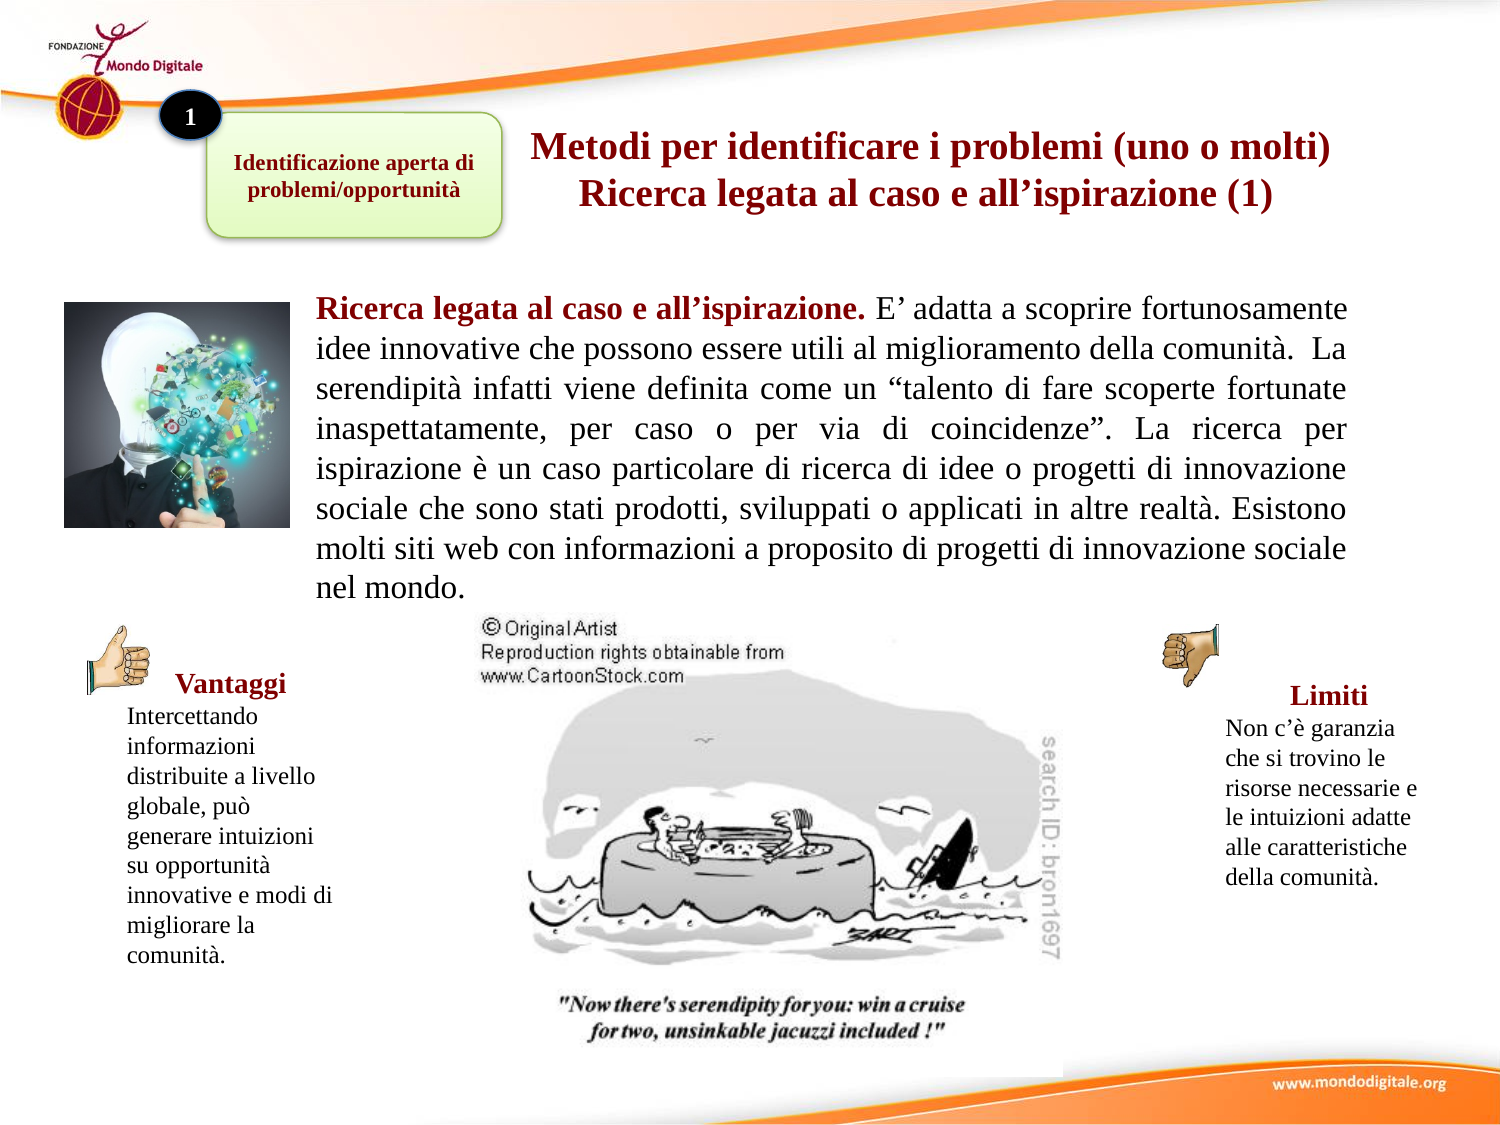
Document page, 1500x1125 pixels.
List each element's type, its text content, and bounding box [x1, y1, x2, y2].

text_box 1 [158, 89, 223, 141]
text_box Metodi per identificare i problemi (uno o molti) Ricerca legata al caso e all’ispirazione (1) [474, 112, 1388, 223]
text_box Identificazione aperta di problemi/opportunità [205, 111, 502, 239]
text_box Ricerca legata al caso e all’ispirazione. E’ adatta a scoprire fortunosamente idee innovative che possono essere utili al miglioramento della comunità. La serendipità infatti viene definita come un “talento di fare scoperte fortunate inaspettatamente, per caso o per via di coincidenze”. La ricerca per ispirazione è un caso particolare di ricerca di idee o progetti di innovazione sociale che sono stati prodotti, sviluppati o applicati in altre realtà. Esistono molti siti web con informazioni a proposito di progetti di innovazione sociale nel mondo. [301, 278, 1364, 613]
picture [0, 0, 1500, 1125]
text_box Vantaggi Intercettando informazioni distribuite a livello globale, può generare intuizioni su opportunità innovative e modi di migliorare la comunità. [112, 656, 350, 977]
text_box Limiti Non c’è garanzia che si trovino le risorse necessarie e le intuizioni adatte alle caratteristiche della comunità. [1210, 668, 1449, 899]
